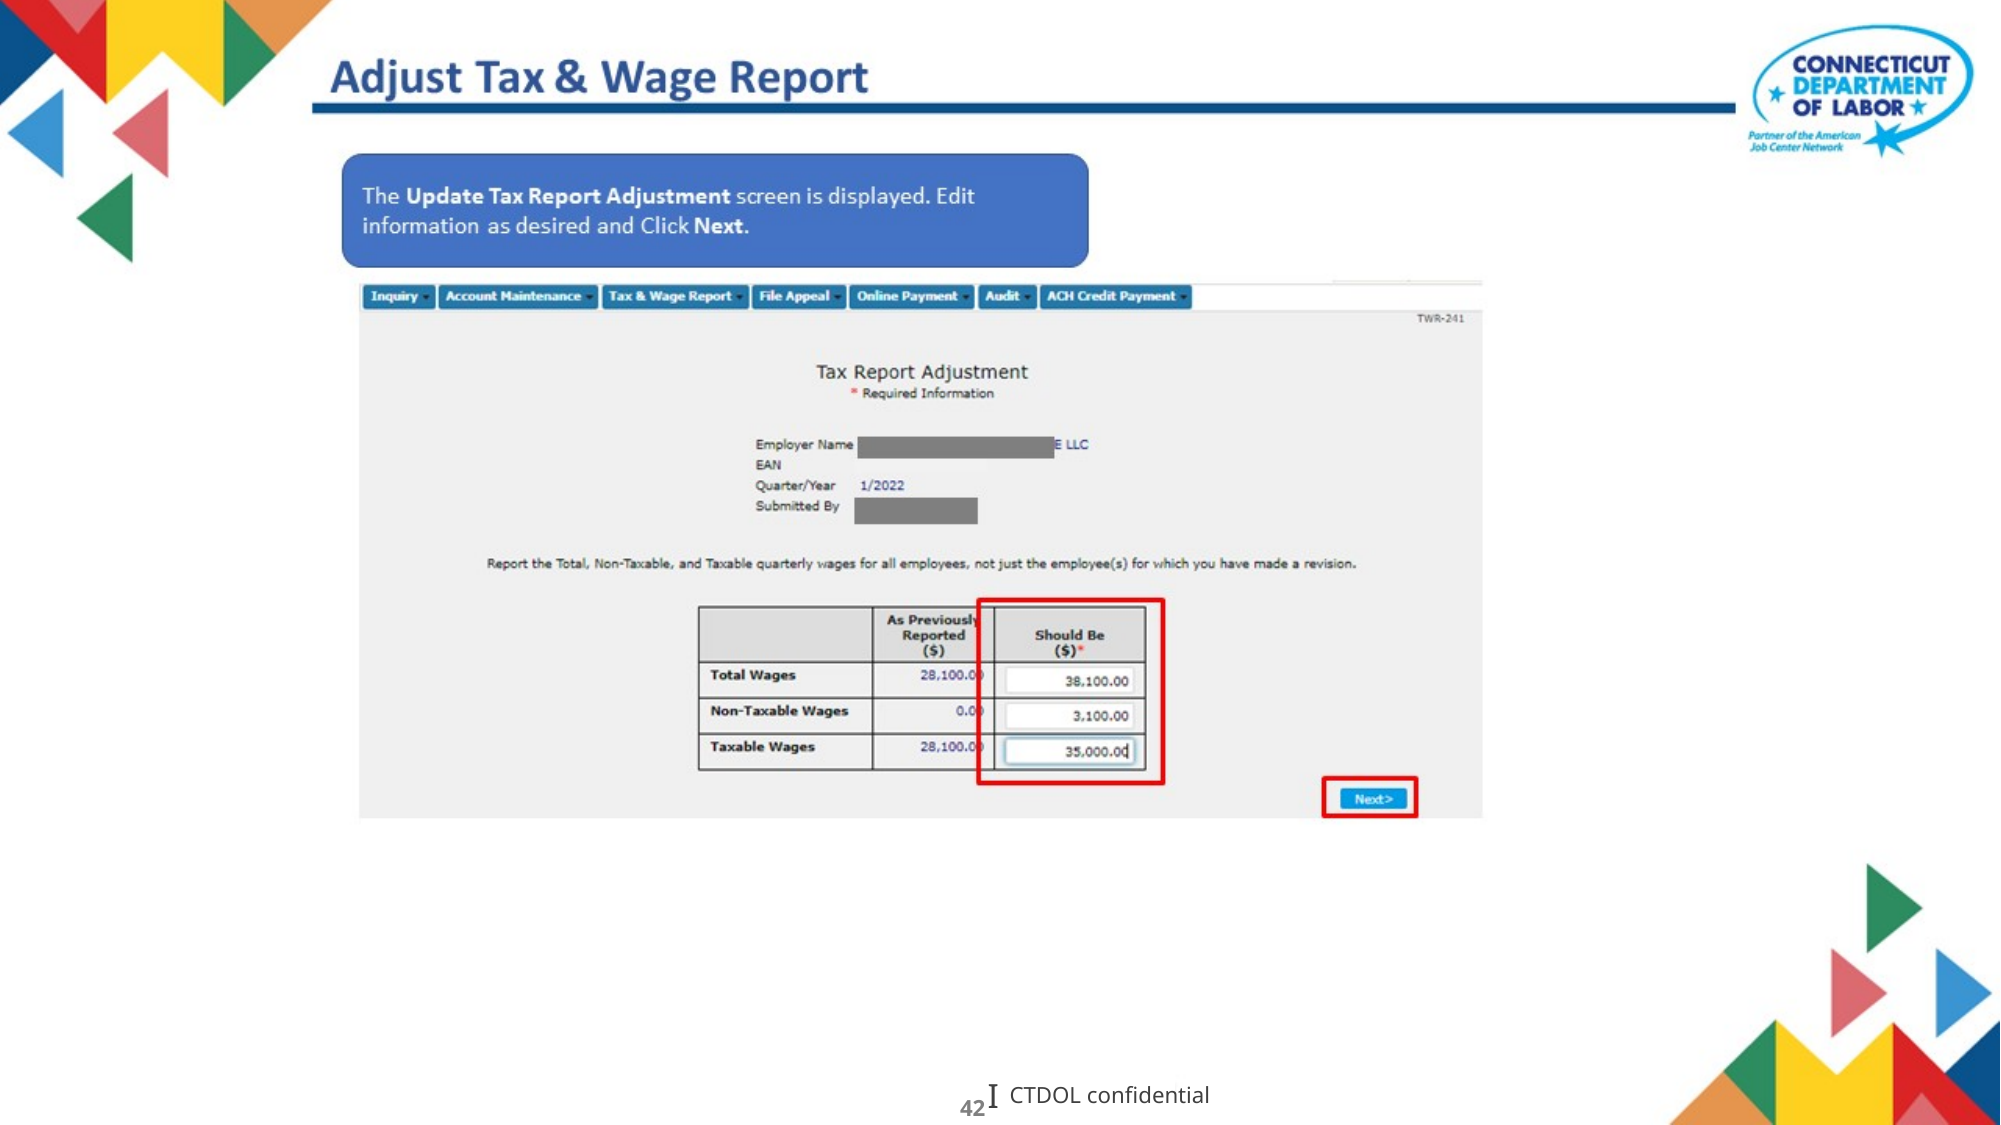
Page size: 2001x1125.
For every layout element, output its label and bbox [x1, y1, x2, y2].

text_box [942, 1069, 1176, 1121]
picture [0, 0, 2000, 1125]
